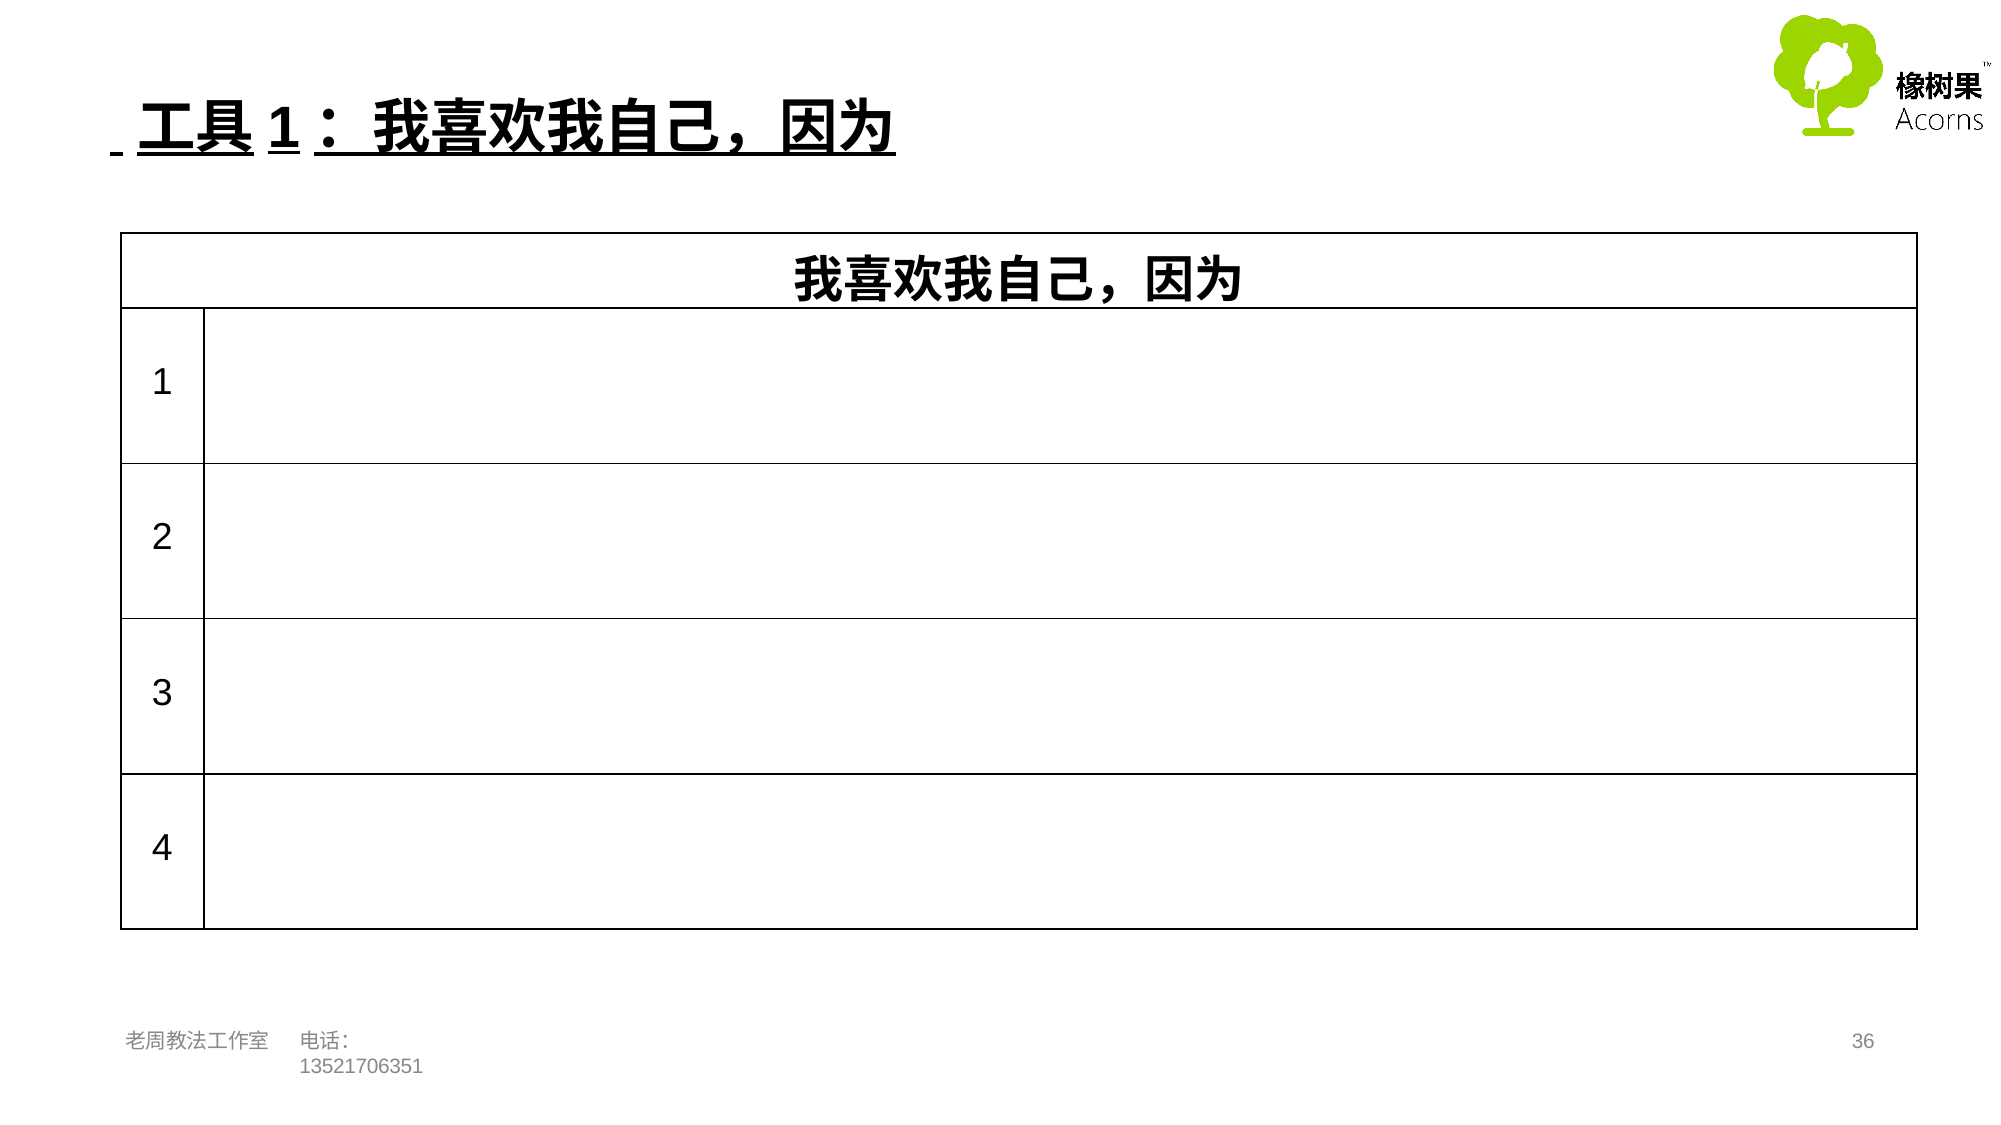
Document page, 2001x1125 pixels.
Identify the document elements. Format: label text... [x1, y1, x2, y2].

table_cell 4 [122, 775, 203, 928]
table_cell [205, 775, 1916, 928]
table_cell [205, 464, 1916, 618]
title 工具1：我喜欢我自己，因为 [107, 87, 1893, 278]
table_cell [205, 619, 1916, 773]
slide_number 老周教法工作室 [122, 1024, 273, 1125]
table_cell 3 [122, 619, 203, 773]
table_cell 1 [122, 309, 203, 463]
picture [1773, 15, 1992, 136]
footer 电话：13521706351 [297, 1024, 491, 1125]
table_cell 2 [122, 464, 203, 618]
table_header 我喜欢我自己，因为 [122, 234, 1916, 307]
slide_number 27 [1847, 1027, 1880, 1125]
table_cell [205, 309, 1916, 463]
